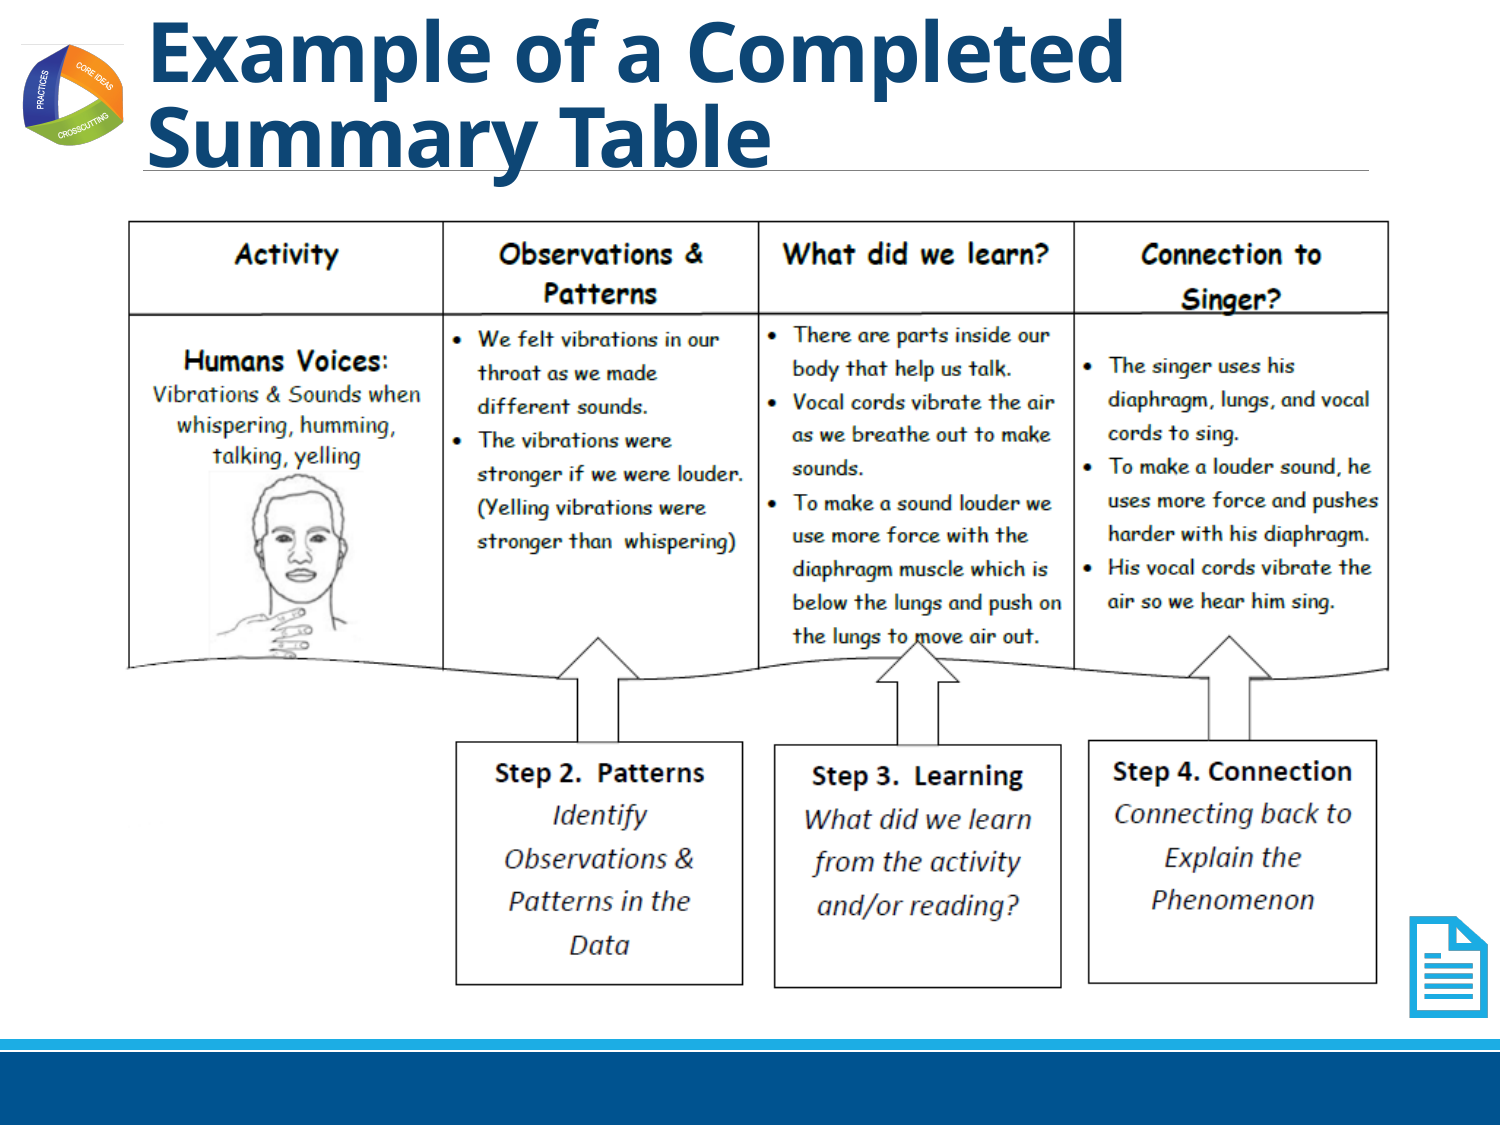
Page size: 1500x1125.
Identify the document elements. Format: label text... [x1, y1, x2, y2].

picture [1387, 906, 1500, 1028]
title Example of a Completed Summary Table [135, 39, 1472, 161]
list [110, 204, 1415, 990]
picture [21, 44, 124, 146]
